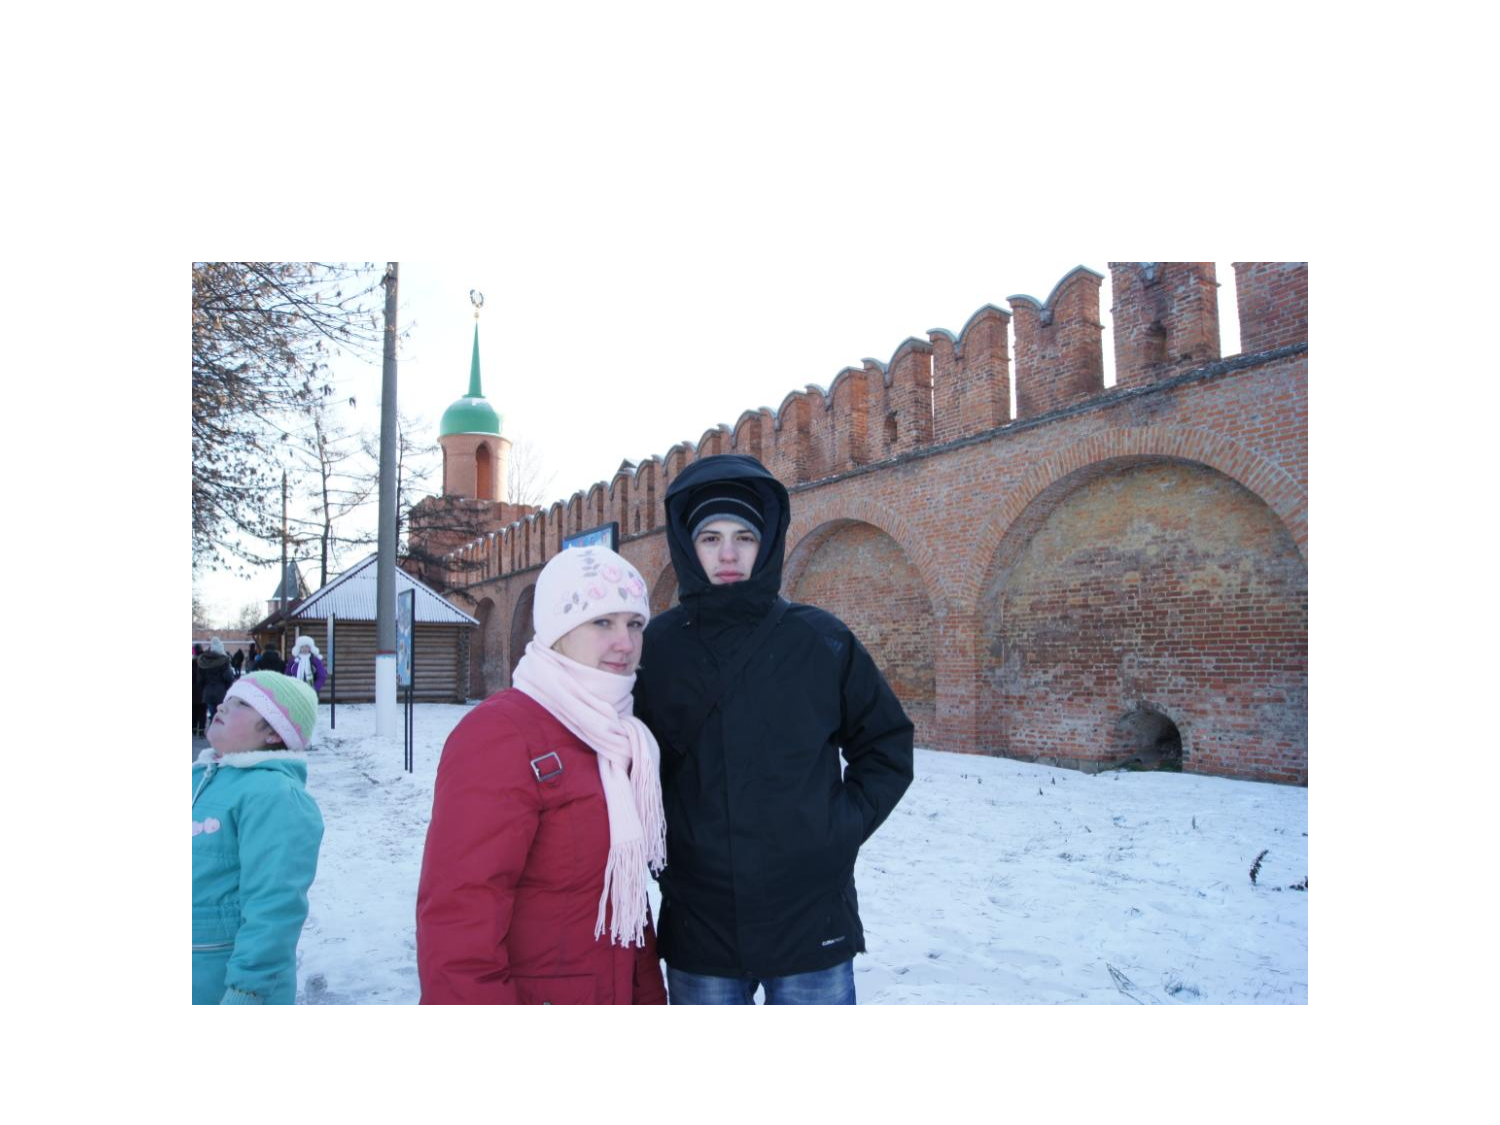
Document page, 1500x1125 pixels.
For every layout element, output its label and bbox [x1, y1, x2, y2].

list [191, 262, 1308, 1006]
